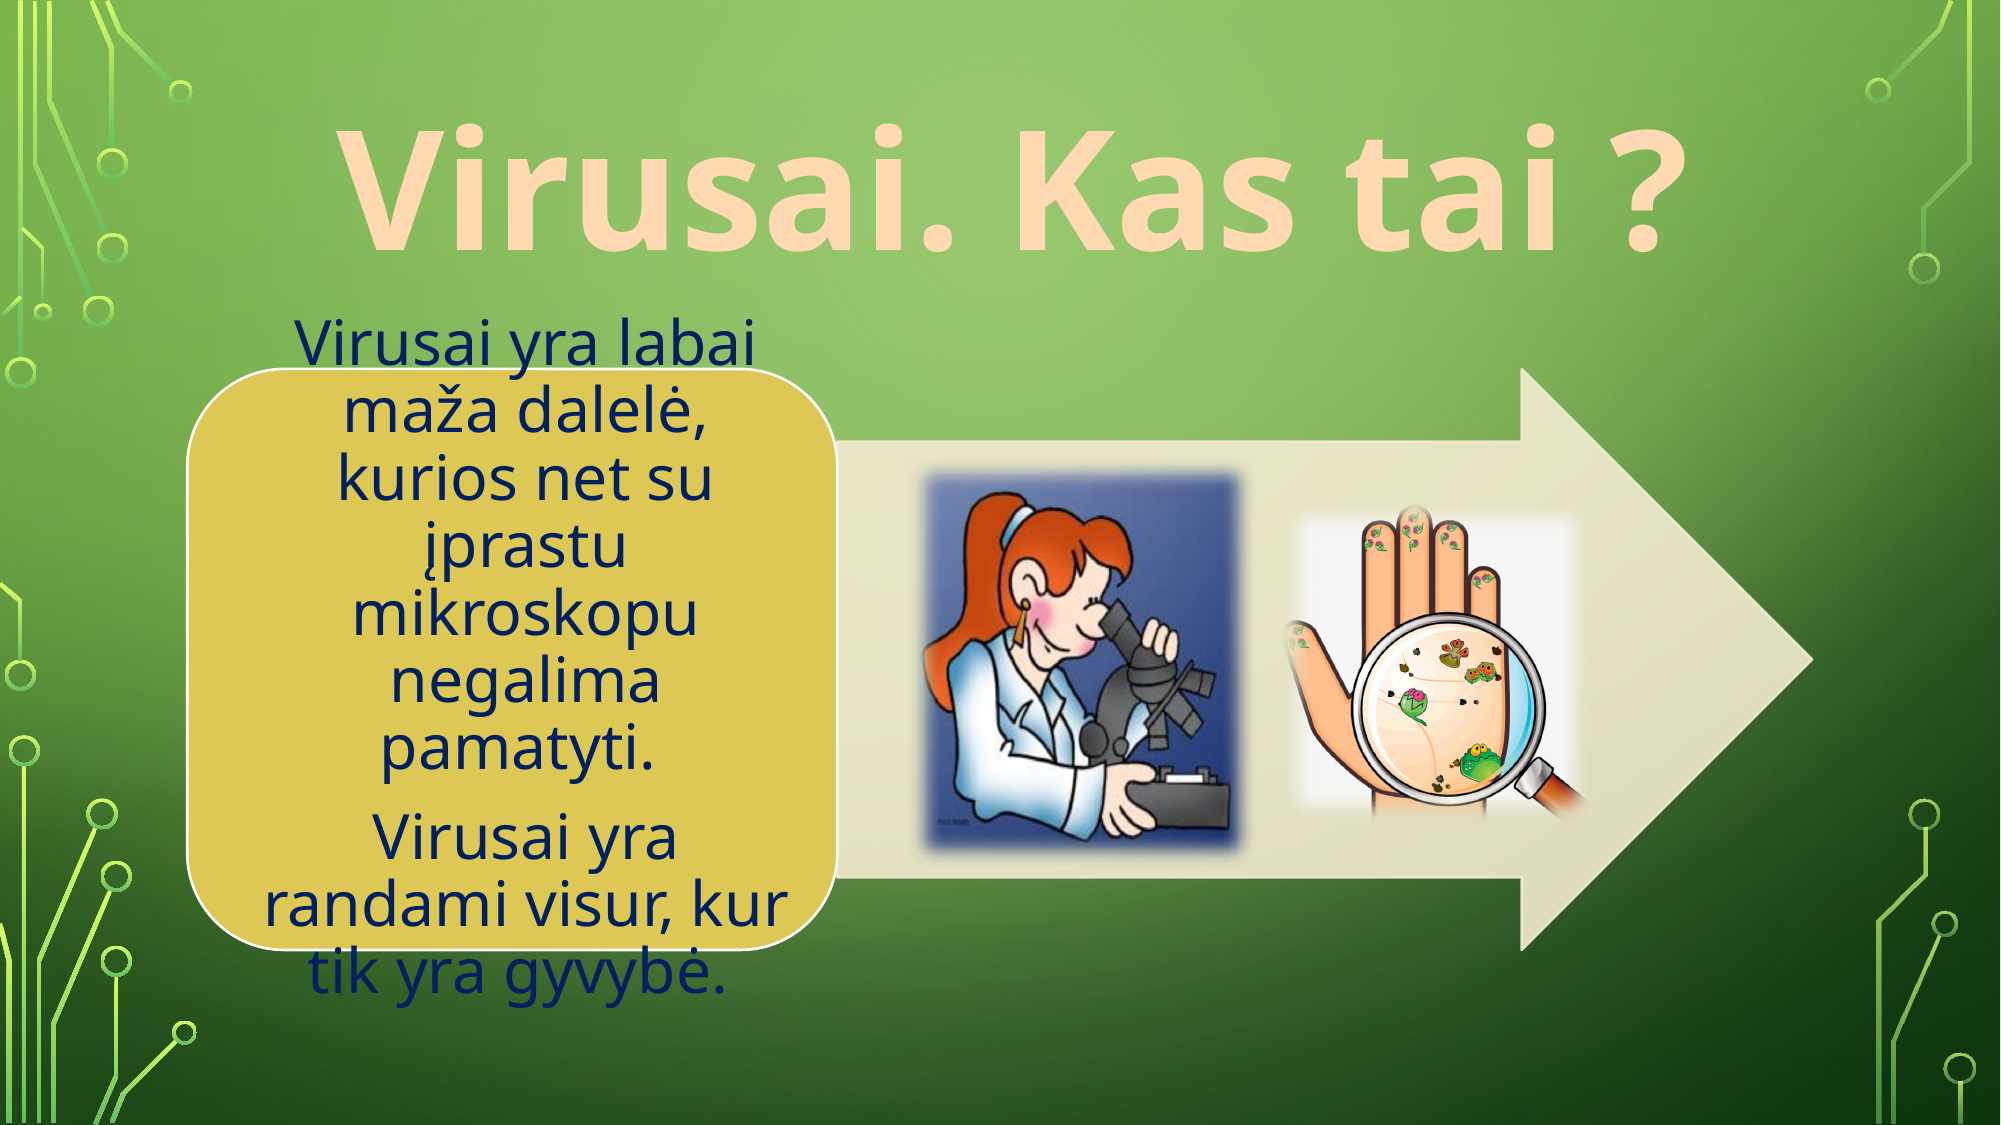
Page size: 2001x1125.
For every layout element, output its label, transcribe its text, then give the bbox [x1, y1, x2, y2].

text_box Virusai. Kas tai ? [321, 76, 1748, 292]
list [186, 368, 1813, 951]
picture [906, 456, 1256, 868]
picture [1279, 499, 1592, 825]
